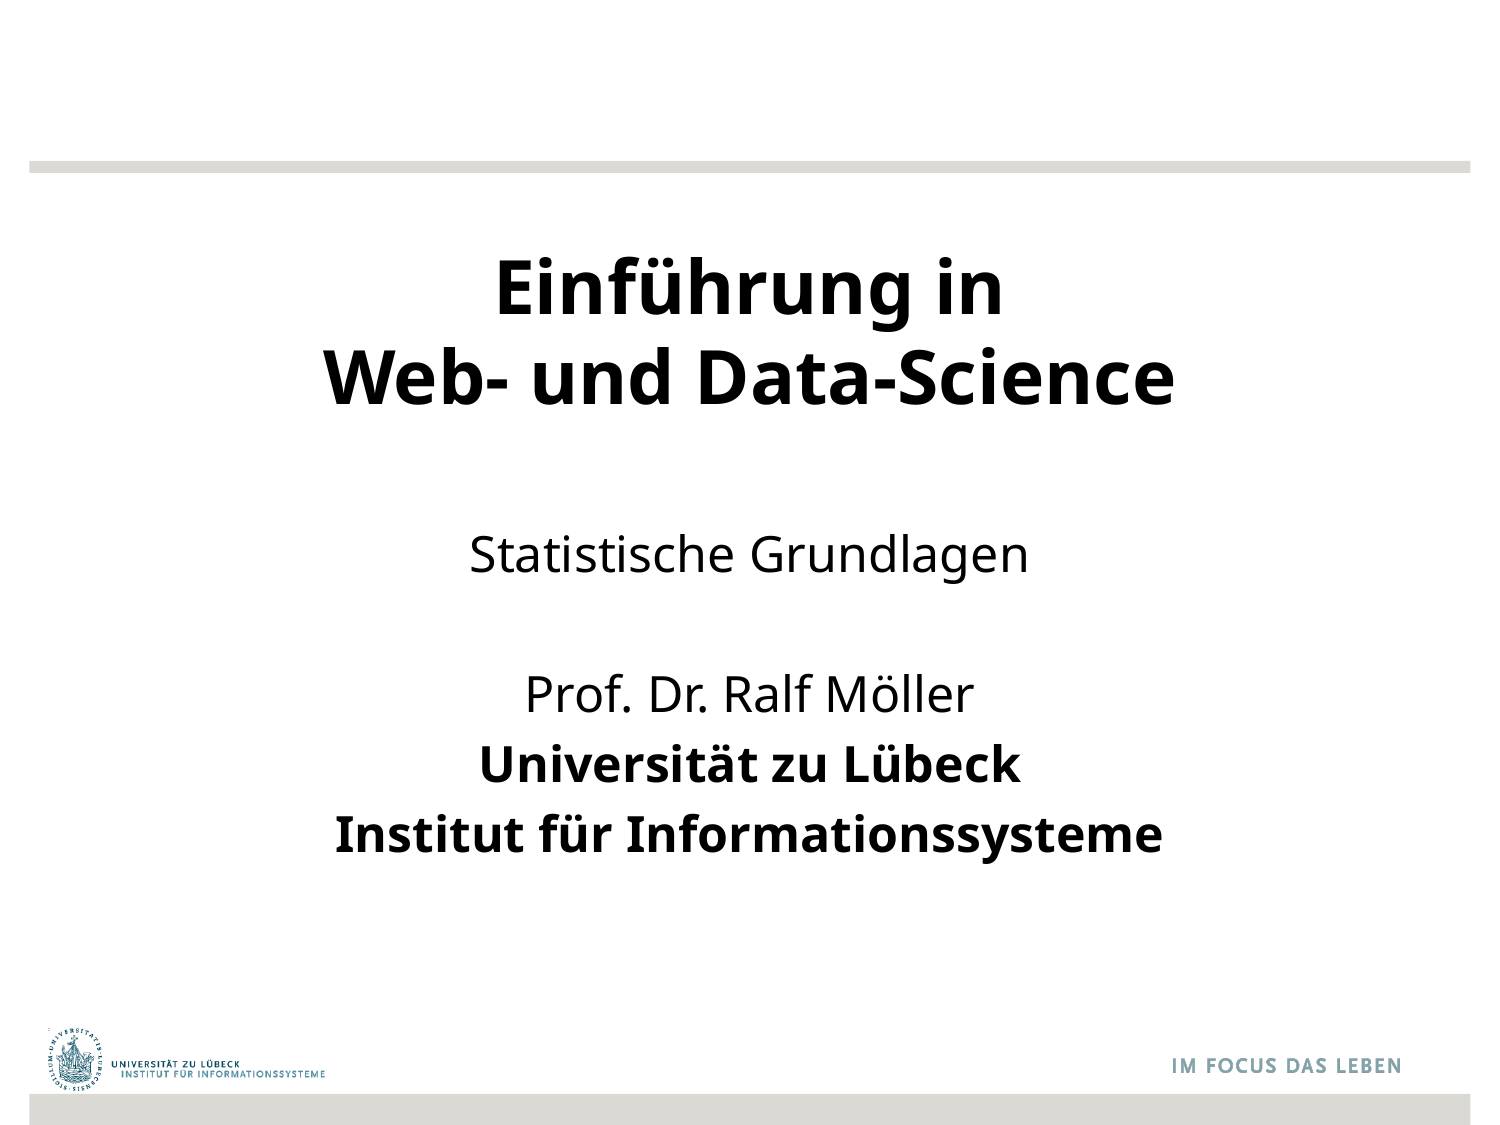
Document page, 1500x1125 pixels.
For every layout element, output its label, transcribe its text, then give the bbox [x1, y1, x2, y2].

title Einführung in Web- und Data-Science [112, 231, 1388, 386]
subtitle Statistische Grundlagen Prof. Dr. Ralf Möller Universität zu Lübeck Institut für Informationssysteme [225, 515, 1275, 1012]
picture [1173, 1058, 1400, 1073]
